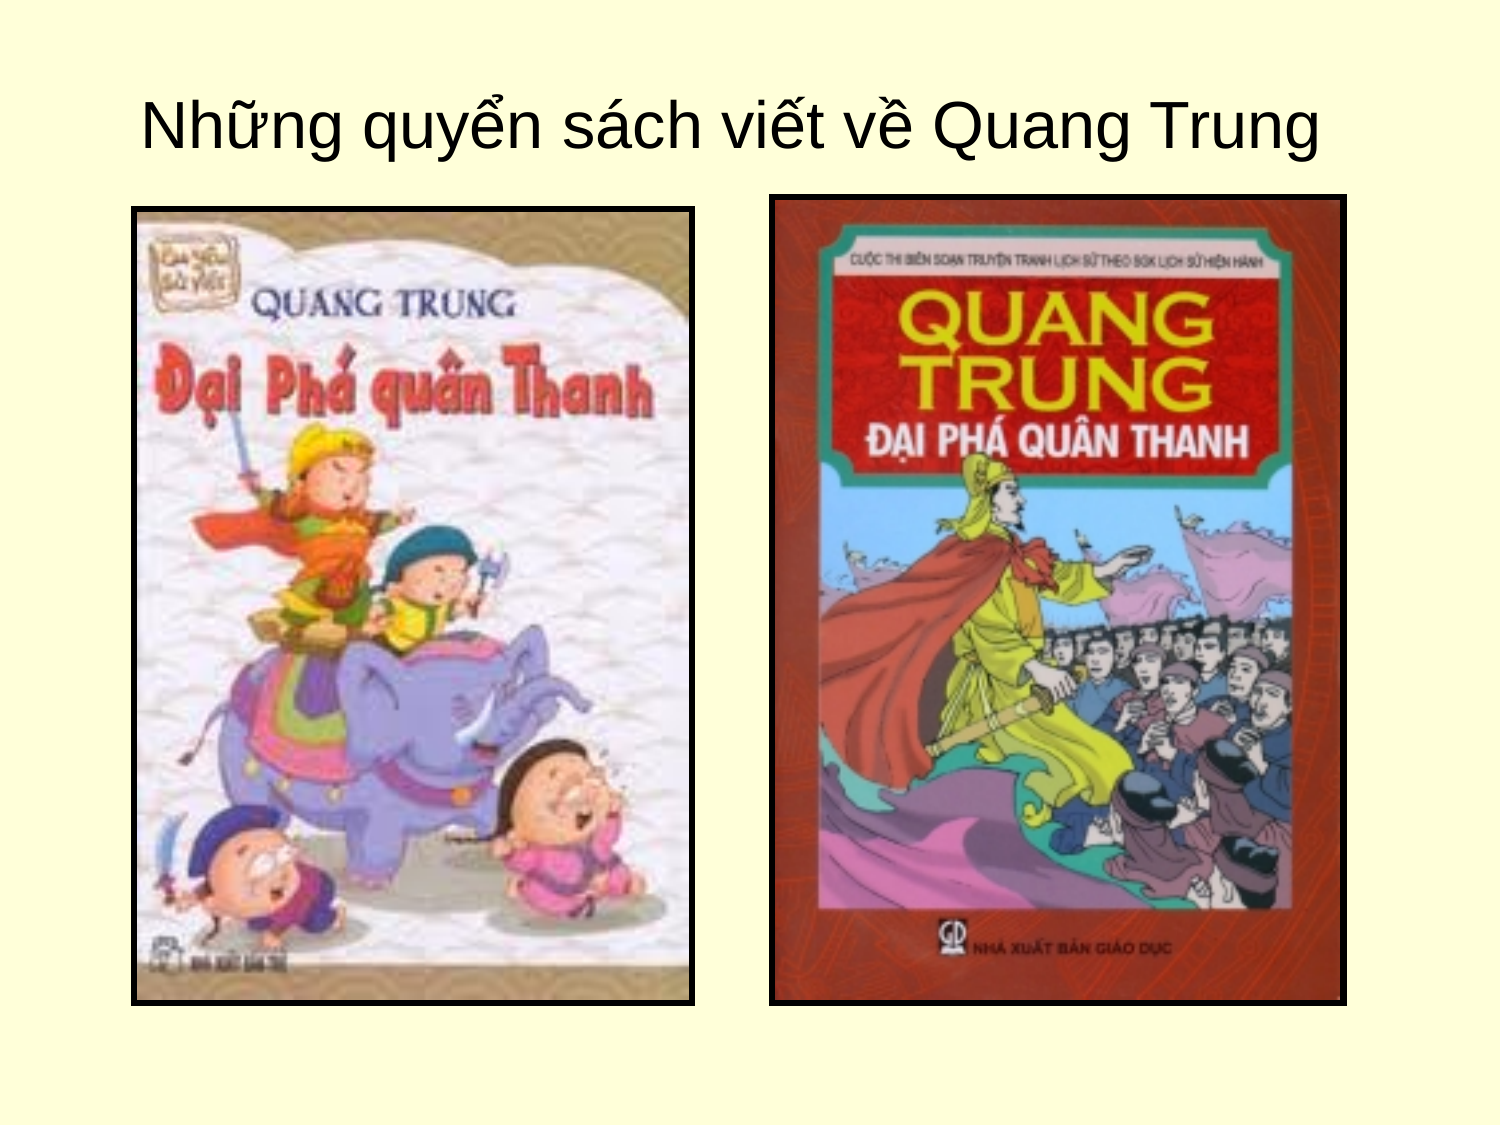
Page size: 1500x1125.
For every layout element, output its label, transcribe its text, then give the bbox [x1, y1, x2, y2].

picture [774, 199, 1341, 1001]
picture [137, 212, 689, 1001]
text_box Những quyển sách viết về Quang Trung [0, 74, 1463, 170]
